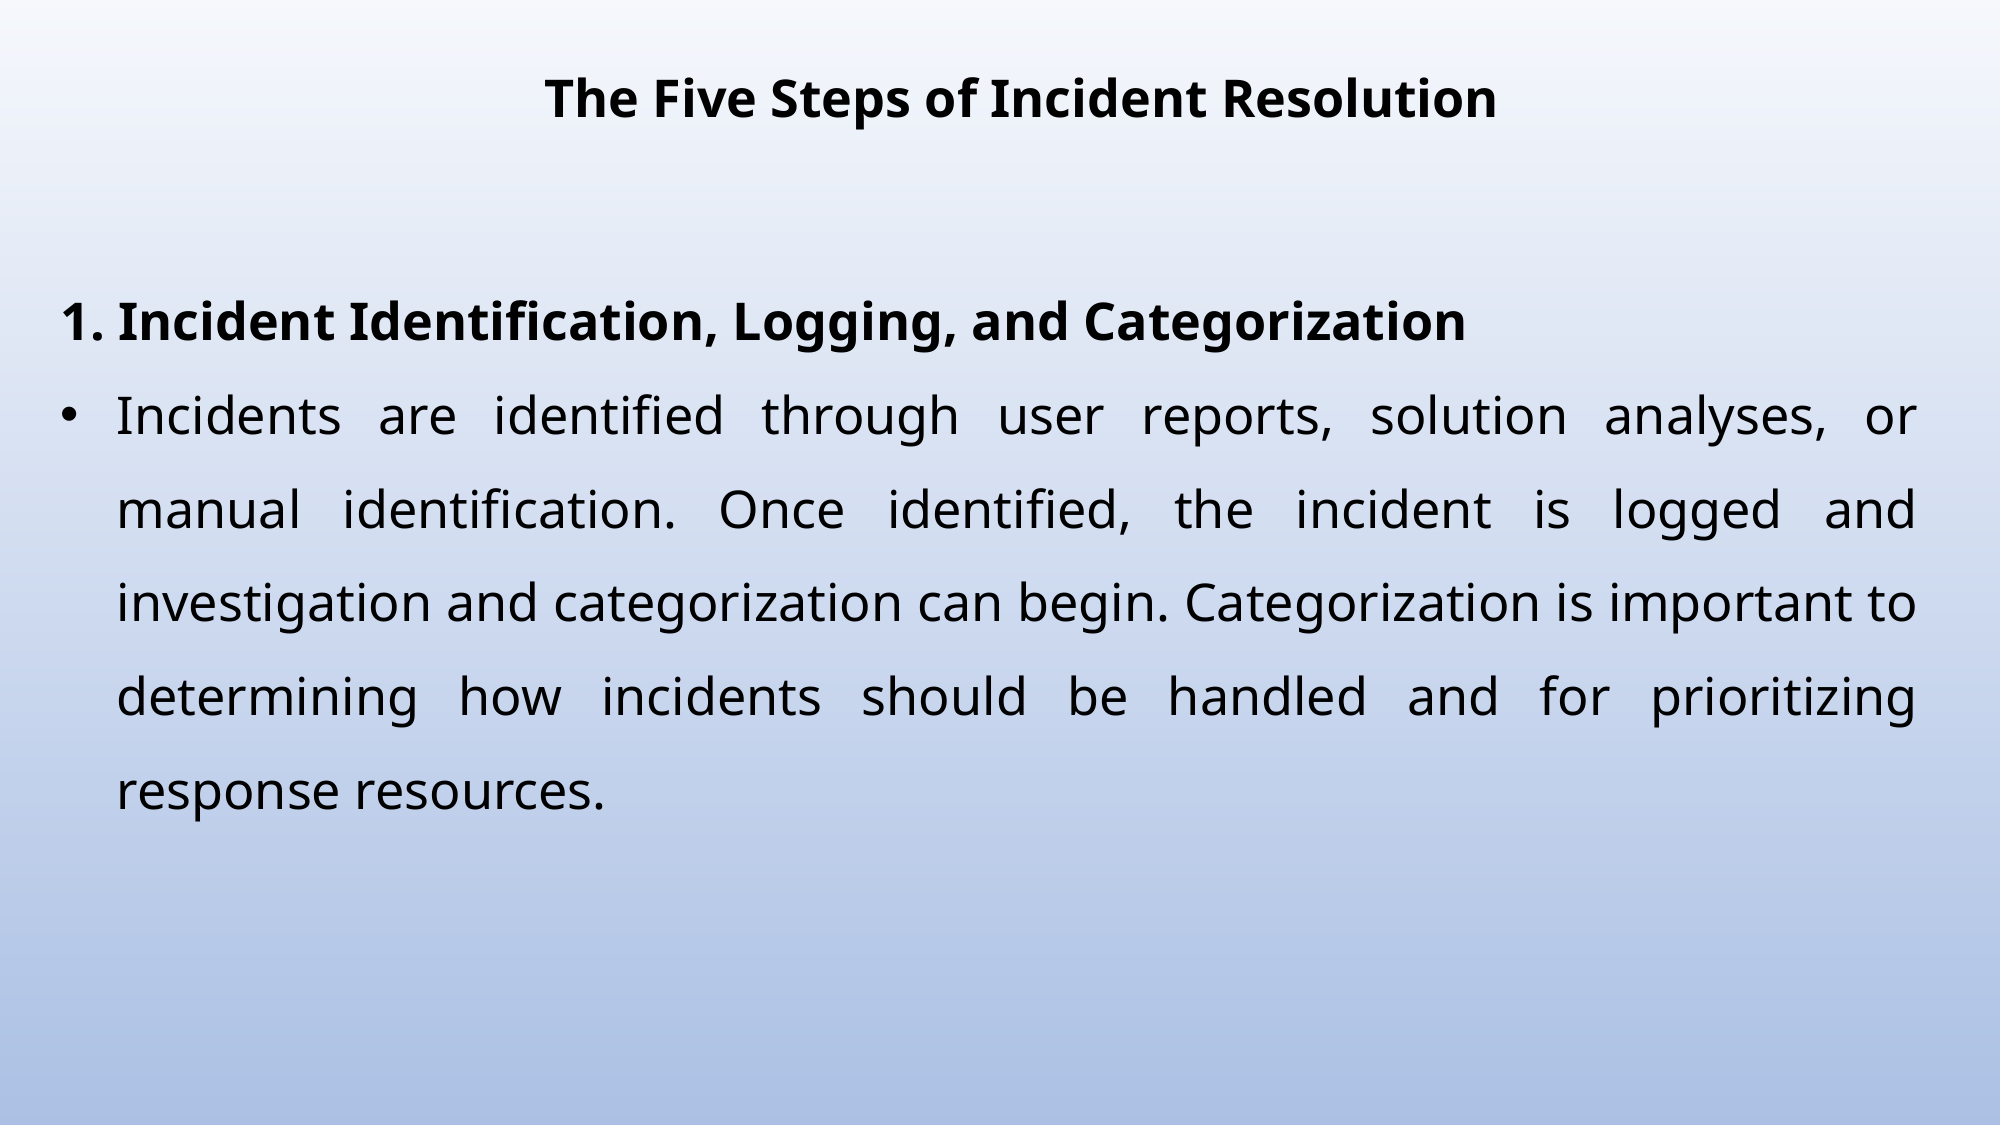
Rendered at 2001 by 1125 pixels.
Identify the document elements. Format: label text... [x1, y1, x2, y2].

text_box The Five Steps of Incident Resolution [353, 26, 1691, 136]
text_box 1. Incident Identification, Logging, and Categorization Incidents are identified through user reports, solution analyses, or manual identification. Once identified, the incident is logged and investigation and categorization can begin. Categorization is important to determining how incidents should be handled and for prioritizing response resources. [45, 249, 1934, 827]
